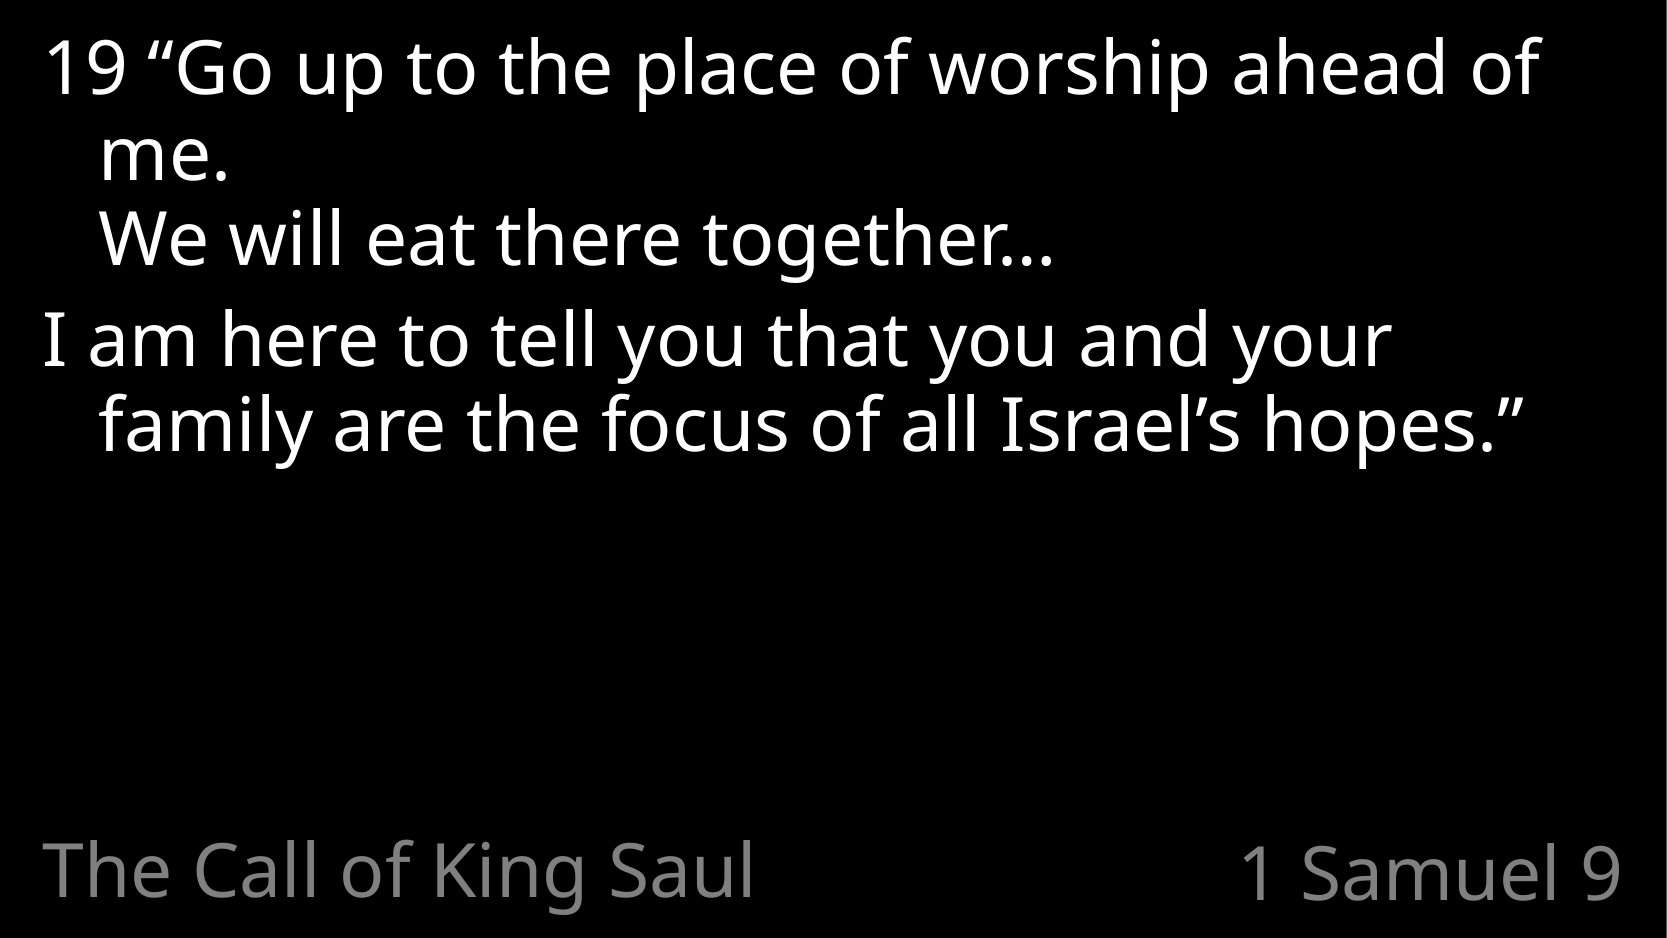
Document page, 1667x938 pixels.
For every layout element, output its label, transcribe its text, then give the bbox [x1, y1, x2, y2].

list 19 “Go up to the place of worship ahead of me. We will eat there together… I am here to tell you that you and your family are the focus of all Israel’s hopes.” [27, 18, 1640, 813]
list The Call of King Saul [27, 833, 1247, 923]
title 1 Samuel 9 [1247, 833, 1640, 923]
